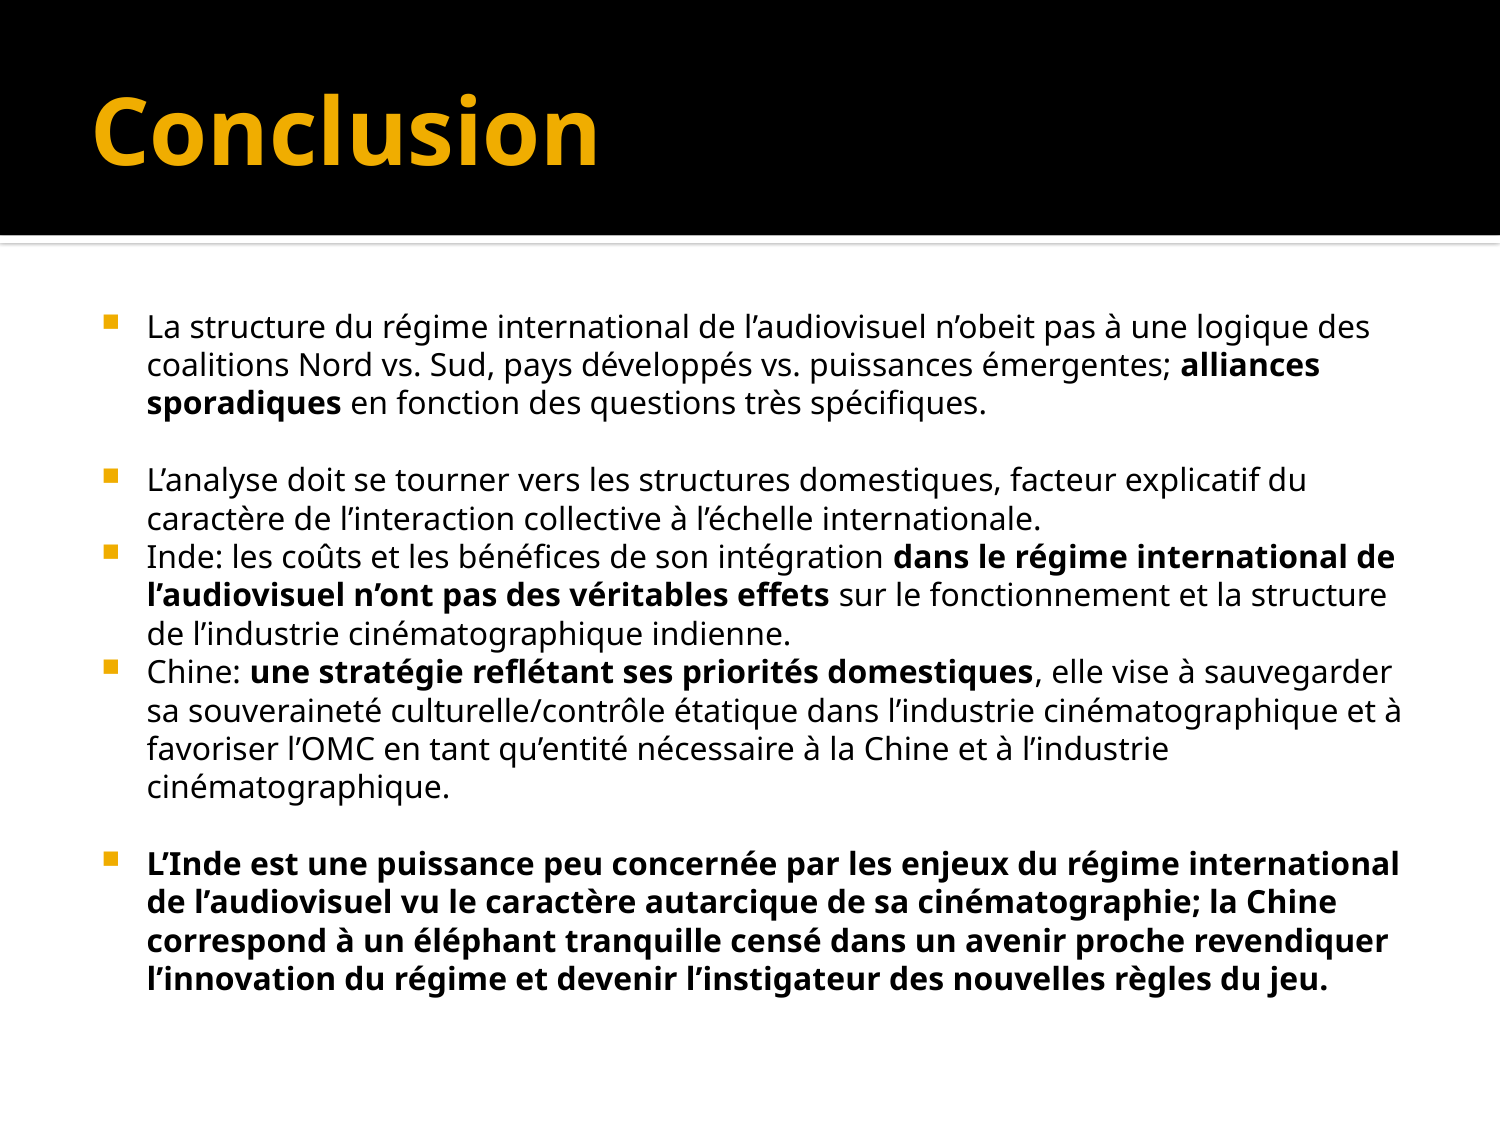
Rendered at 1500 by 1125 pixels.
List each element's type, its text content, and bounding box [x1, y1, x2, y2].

title Conclusion [75, 25, 1425, 231]
list La structure du régime international de l’audiovisuel n’obeit pas à une logique des coalitions Nord vs. Sud, pays développés vs. puissances émergentes; alliances sporadiques en fonction des questions très spécifiques. L’analyse doit se tourner vers les structures domestiques, facteur explicatif du caractère de l’interaction collective à l’échelle internationale. Inde: les coûts et les bénéfices de son intégration dans le régime international de l’audiovisuel n’ont pas des véritables effets sur le fonctionnement et la structure de l’industrie cinématographique indienne. Chine: une stratégie reflétant ses priorités domestiques, elle vise à sauvegarder sa souveraineté culturelle/contrôle étatique dans l’industrie cinématographique et à favoriser l’OMC en tant qu’entité nécessaire à la Chine et à l’industrie cinématographique. L’Inde est une puissance peu concernée par les enjeux du régime international de l’audiovisuel vu le caractère autarcique de sa cinématographie; la Chine correspond à un éléphant tranquille censé dans un avenir proche revendiquer l’innovation du régime et devenir l’instigateur des nouvelles règles du jeu. [75, 291, 1425, 1050]
